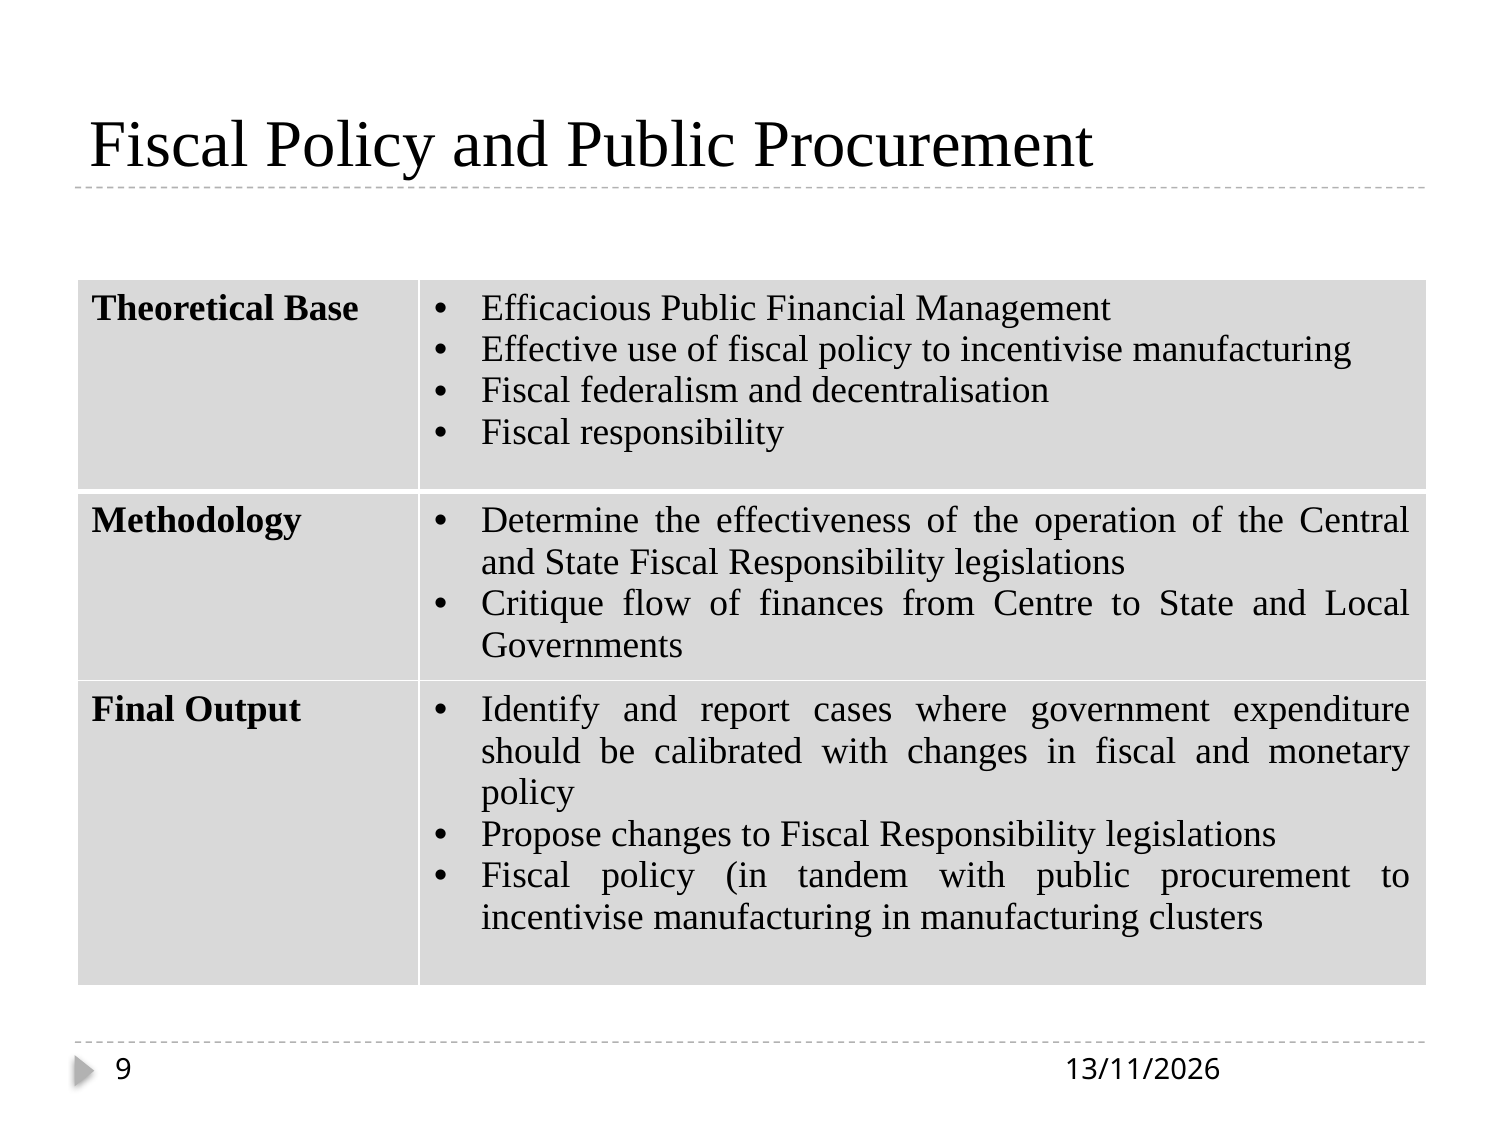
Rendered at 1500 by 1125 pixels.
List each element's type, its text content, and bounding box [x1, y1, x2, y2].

table_cell Methodology [78, 494, 418, 680]
table_cell Identify and report cases where government expenditure should be calibrated with changes in fiscal and monetary policy Propose changes to Fiscal Responsibility legislations Fiscal policy (in tandem with public procurement to incentivise manufacturing in manufacturing clusters [420, 681, 1426, 985]
table_header Efficacious Public Financial Management Effective use of fiscal policy to incentivise manufacturing Fiscal federalism and decentralisation Fiscal responsibility [420, 280, 1426, 489]
table_cell Final Output [78, 681, 418, 985]
table_cell Determine the effectiveness of the operation of the Central and State Fiscal Responsibility legislations Critique flow of finances from Centre to State and Local Governments [420, 494, 1426, 680]
title Fiscal Policy and Public Procurement [75, 24, 1425, 188]
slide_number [1050, 1042, 1426, 1103]
slide_number 9 [100, 1042, 426, 1103]
table_header Theoretical Base [78, 280, 418, 489]
